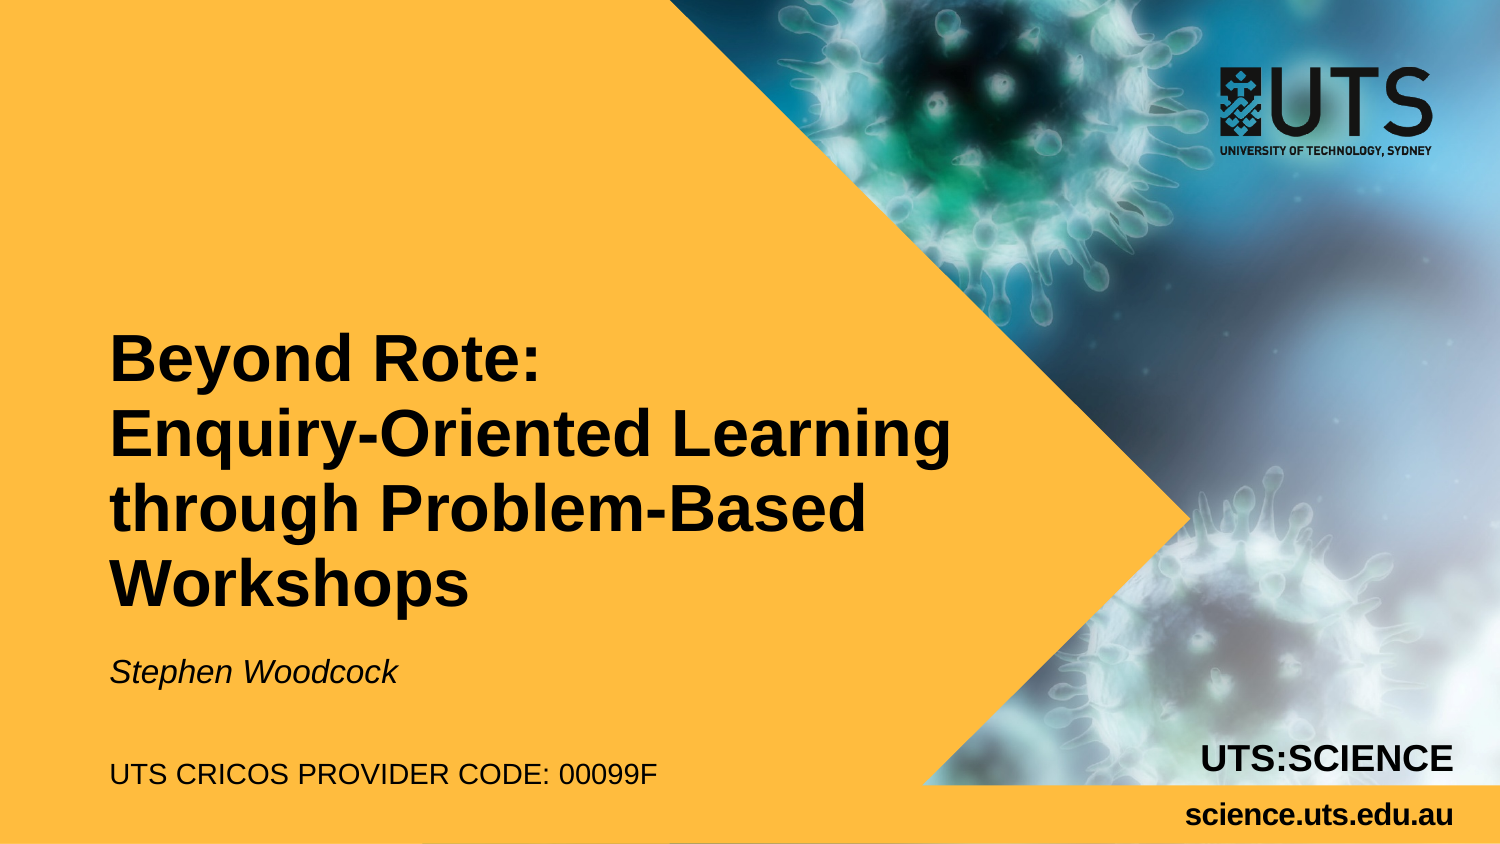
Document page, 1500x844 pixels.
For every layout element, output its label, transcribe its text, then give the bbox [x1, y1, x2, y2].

footer science.uts.edu.au [979, 794, 1455, 833]
text_box Stephen Woodcock [109, 650, 975, 691]
picture [671, 0, 1500, 785]
title Beyond Rote: Enquiry-Oriented Learning through Problem-Based Workshops [109, 319, 1052, 623]
